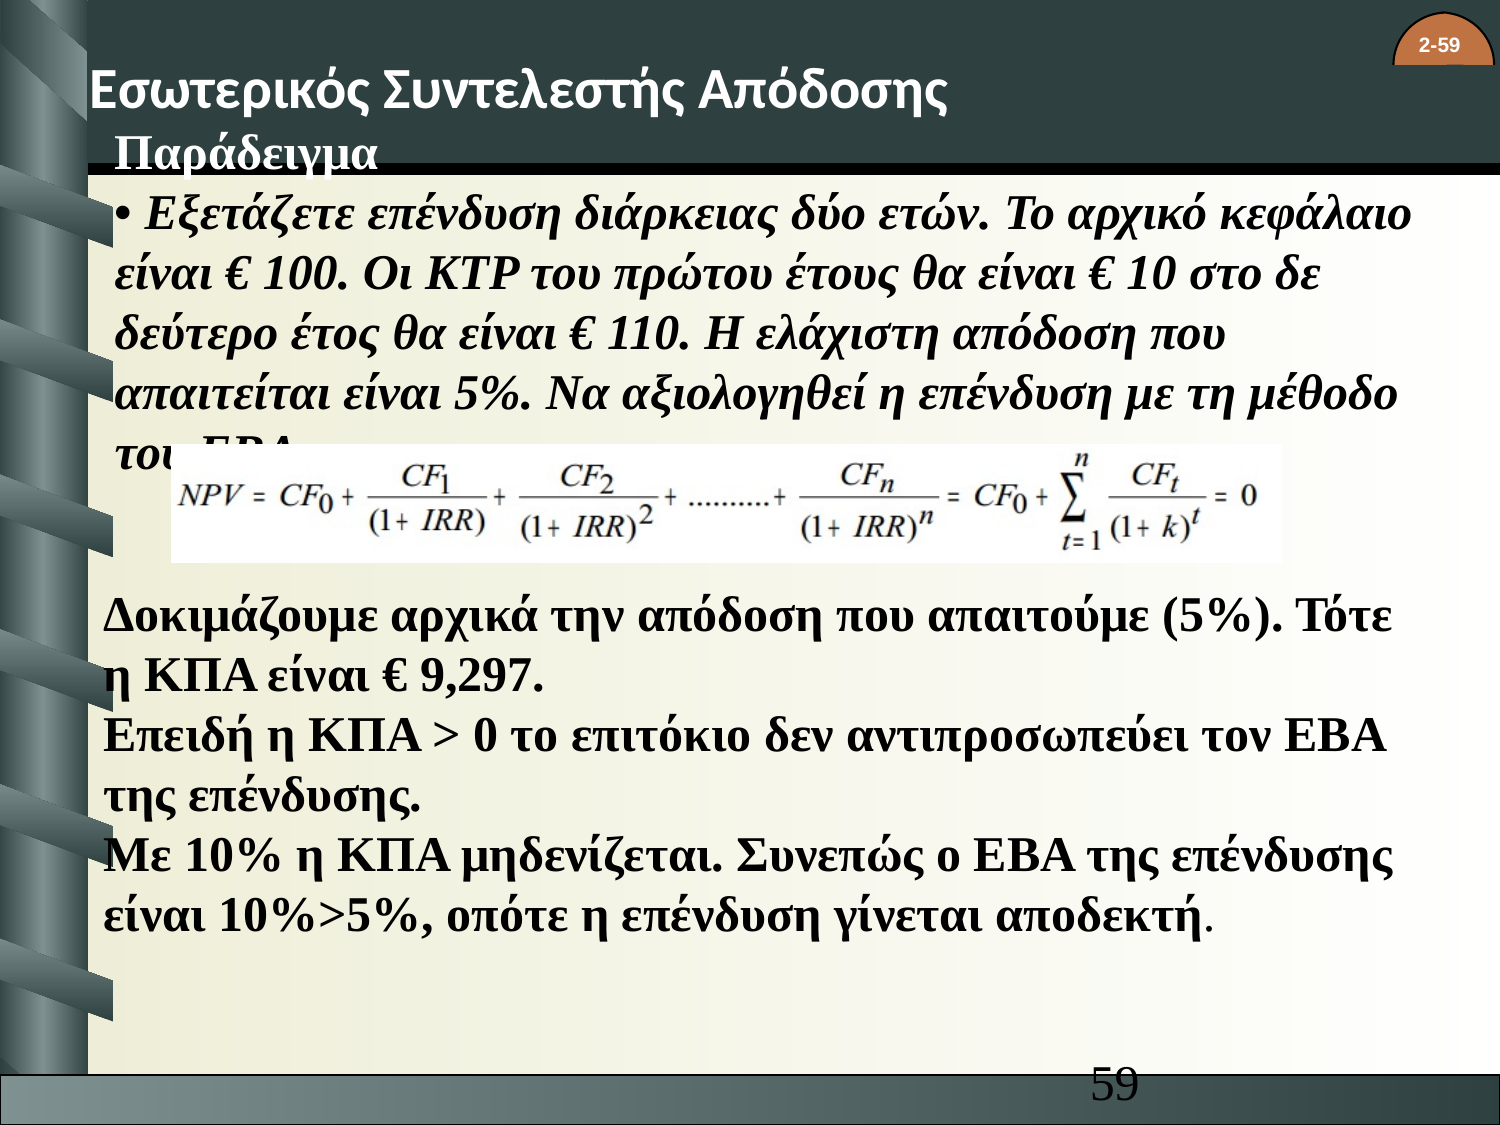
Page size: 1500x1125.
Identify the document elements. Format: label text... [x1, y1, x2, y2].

text_box Εσωτερικός Συντελεστής Απόδοσης [75, 42, 1376, 268]
slide_number 59 [1074, 1042, 1425, 1103]
picture [170, 444, 1282, 563]
text_box Δοκιμάζουμε αρχικά την απόδοση που απαιτούμε (5%). Τότε η ΚΠΑ είναι € 9,297. Επειδή η ΚΠΑ > 0 το επιτόκιο δεν αντιπροσωπεύει τον ΕΒΑ της επένδυσης. Με 10% η ΚΠΑ μηδενίζεται. Συνεπώς ο ΕΒΑ της επένδυσης είναι 10%>5%, οπότε η επένδυση γίνεται αποδεκτή. [88, 574, 1438, 949]
text_box Παράδειγμα • Εξετάζετε επένδυση διάρκειας δύο ετών. Το αρχικό κεφάλαιο είναι € 100. Οι ΚΤΡ του πρώτου έτους θα είναι € 10 στο δε δεύτερο έτος θα είναι € 110. Η ελάχιστη απόδοση που απαιτείται είναι 5%. Να αξιολογηθεί η επένδυση με τη μέθοδο του ΕΒΑ. [99, 112, 1471, 908]
